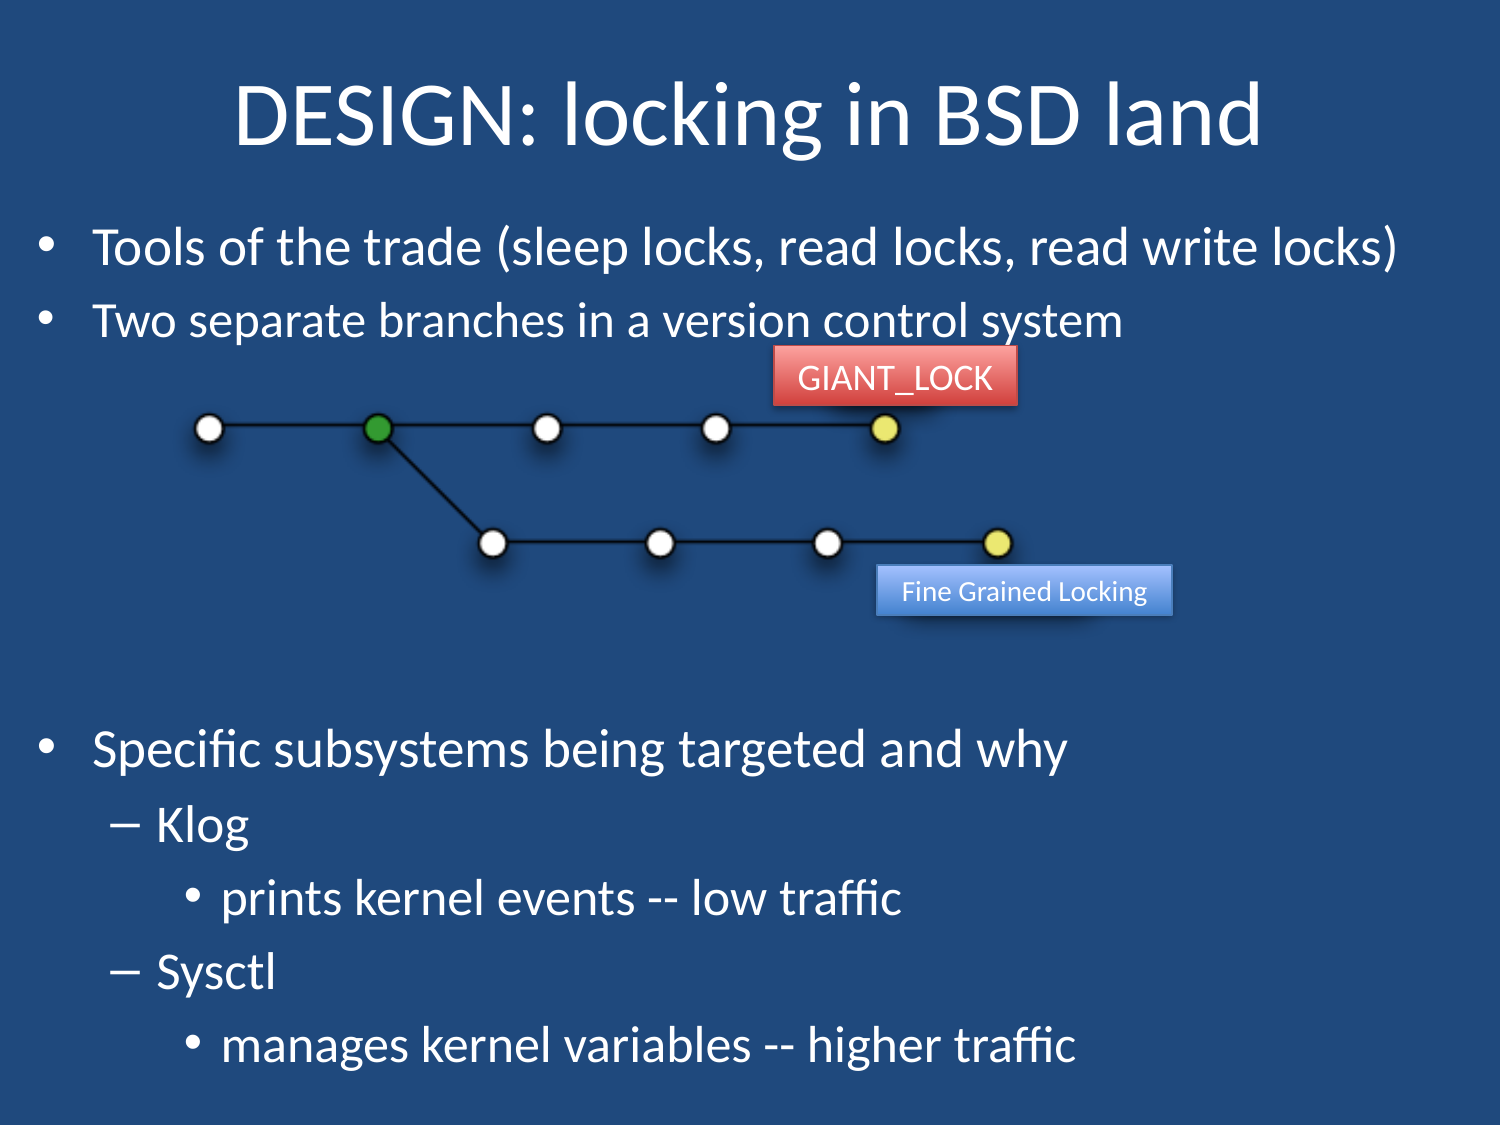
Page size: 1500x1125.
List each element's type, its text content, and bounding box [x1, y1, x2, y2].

list Tools of the trade (sleep locks, read locks, read write locks) Two separate branches in a version control system Specific subsystems being targeted and why Klog prints kernel events -- low traffic Sysctl manages kernel variables -- higher traffic [21, 202, 1461, 1101]
picture [130, 315, 1173, 681]
title DESIGN: locking in BSD land [75, 15, 1425, 202]
